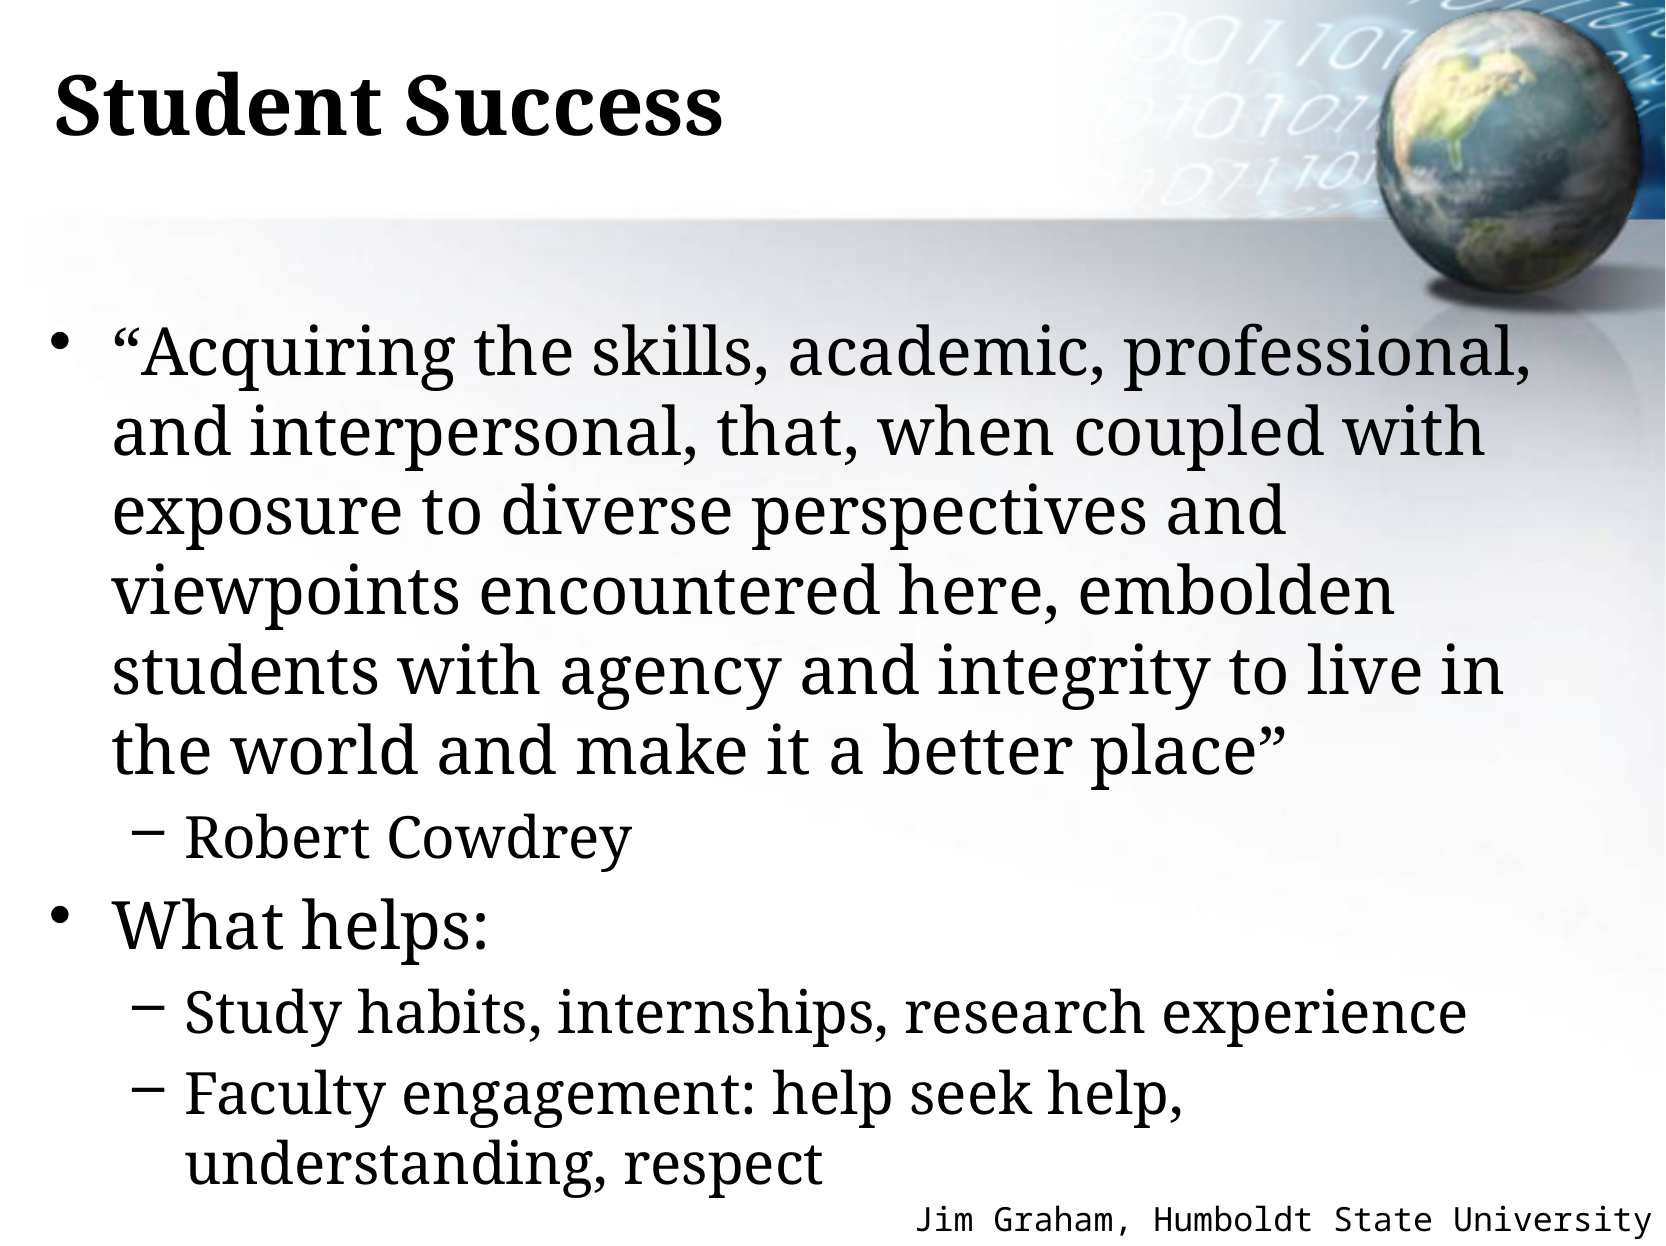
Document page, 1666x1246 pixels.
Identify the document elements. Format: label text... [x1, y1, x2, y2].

picture [0, 0, 1666, 1246]
list “Acquiring the skills, academic, professional, and interpersonal, that, when coupled with exposure to diverse perspectives and viewpoints encountered here, embolden students with agency and integrity to live in the world and make it a better place” Robert Cowdrey What helps: Study habits, internships, research experience Faculty engagement: help seek help, understanding, respect [32, 300, 1633, 1100]
title Student Success [37, 24, 1375, 179]
